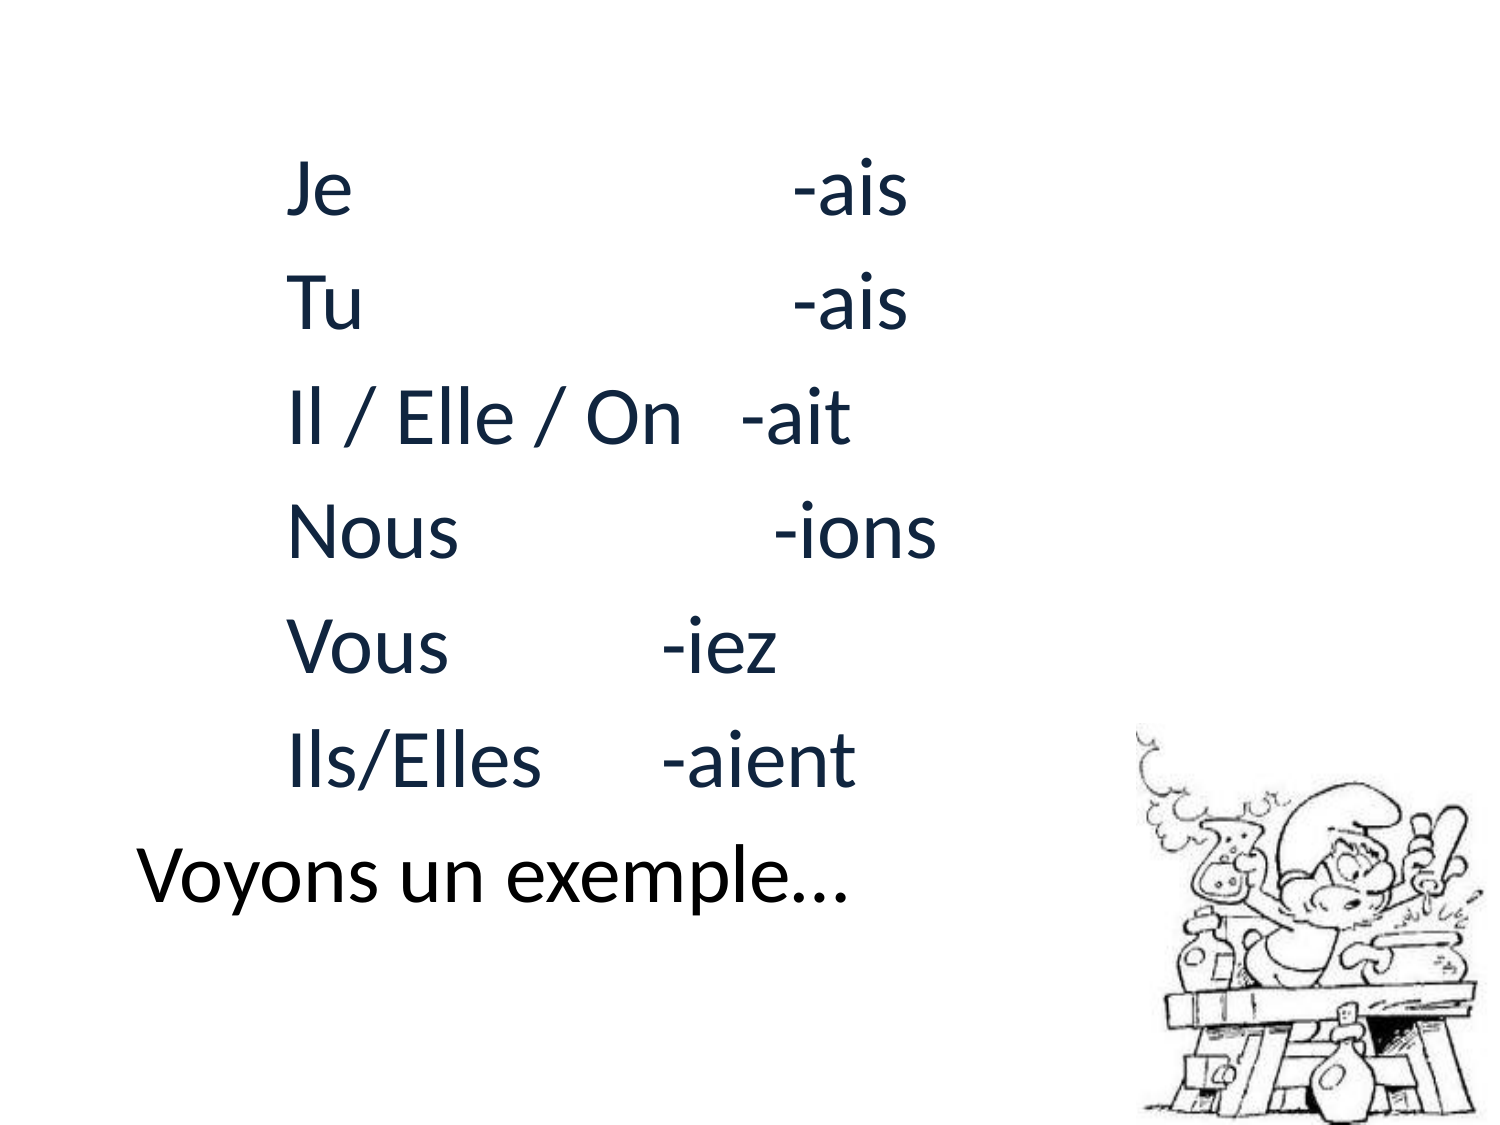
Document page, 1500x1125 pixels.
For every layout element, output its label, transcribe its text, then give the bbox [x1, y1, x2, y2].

list Je -ais Tu -ais Il / Elle / On -ait Nous -ions Vous -iez Ils/Elles -aient Voyons un exemple… [127, 123, 1479, 1043]
picture [1136, 722, 1500, 1125]
